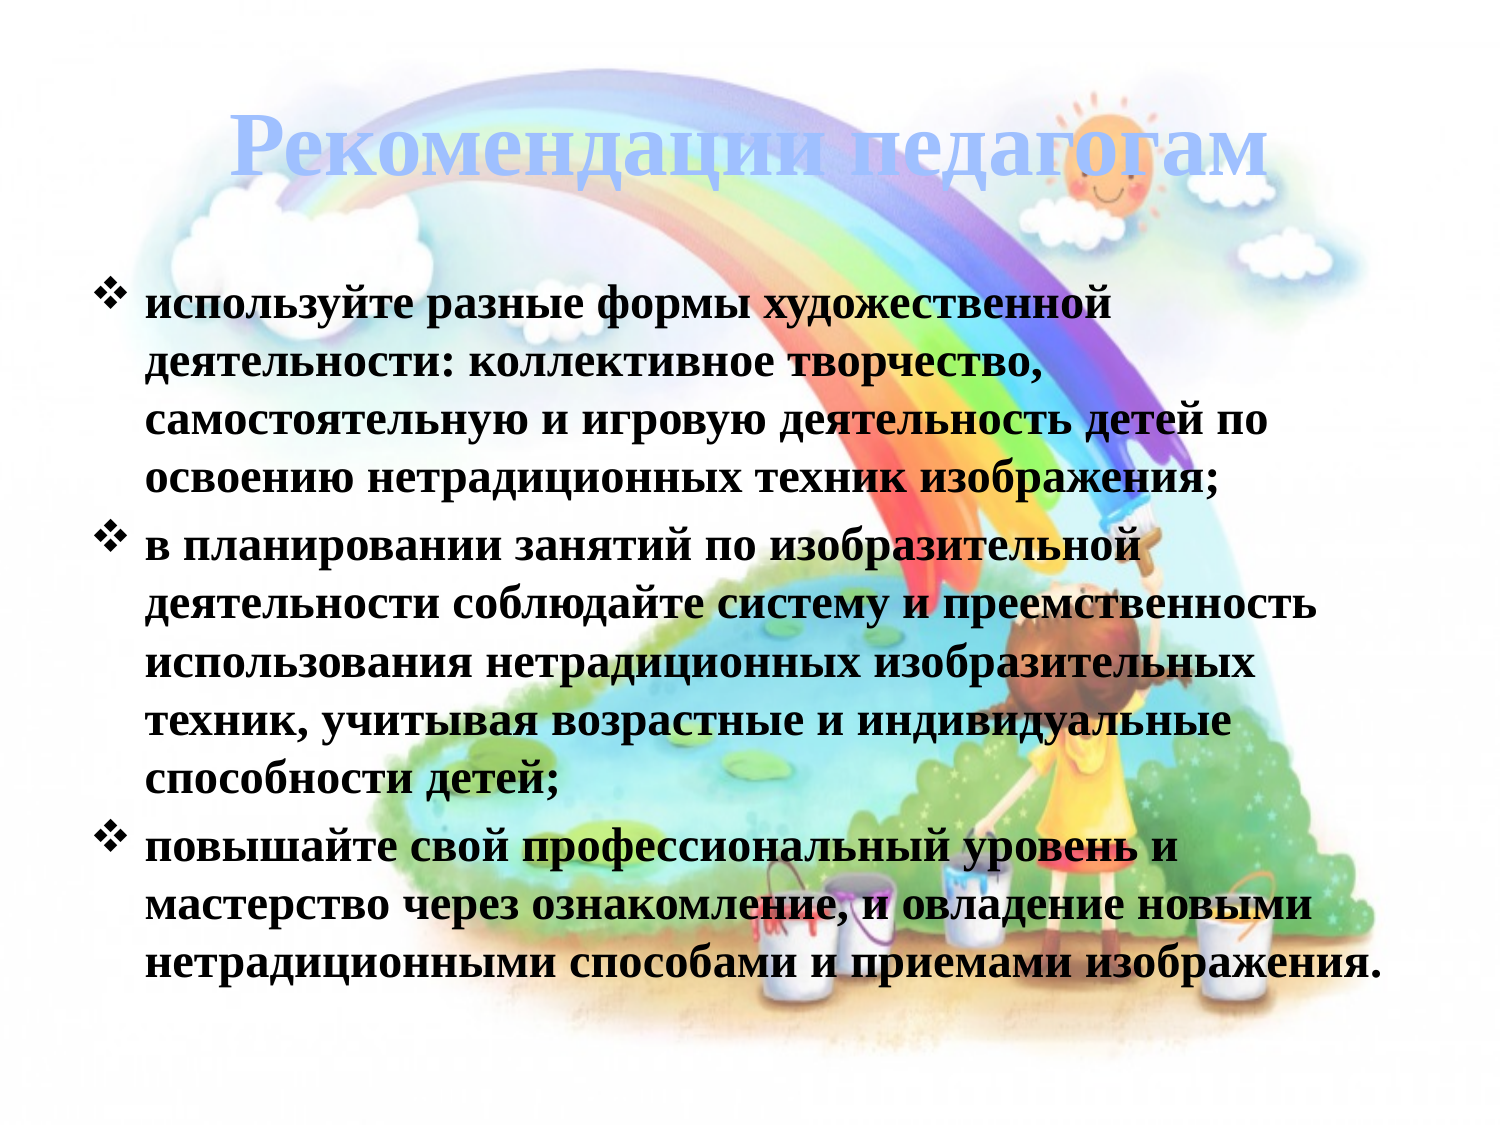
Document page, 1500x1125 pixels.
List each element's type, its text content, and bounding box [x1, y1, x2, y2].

list используйте разные формы художественной деятельности: коллективное творчество, самостоятельную и игровую деятельность детей по освоению нетрадиционных техник изображения; в планировании занятий по изобразительной деятельности соблюдайте систему и преемственность использования нетрадиционных изобразительных техник, учитывая возрастные и индивидуальные способности детей; повышайте свой профессиональный уровень и мастерство через ознакомление, и овладение новыми нетрадиционными способами и приемами изображения. [75, 262, 1425, 1005]
title Рекомендации педагогам [75, 45, 1425, 233]
